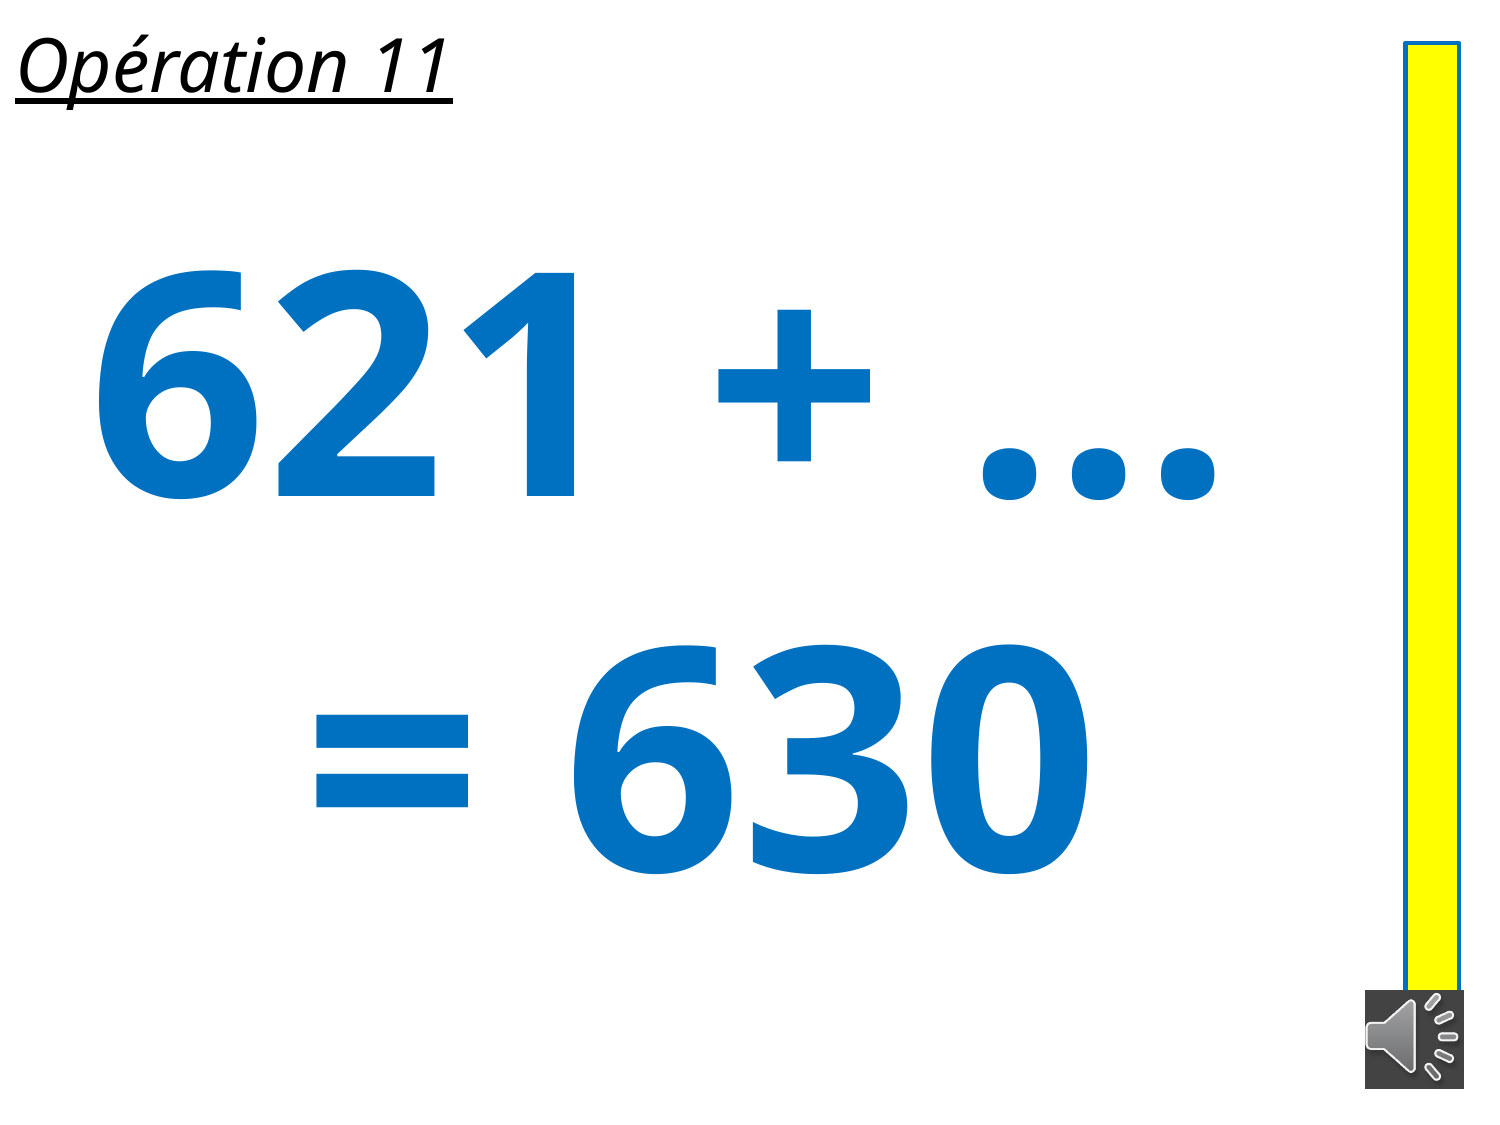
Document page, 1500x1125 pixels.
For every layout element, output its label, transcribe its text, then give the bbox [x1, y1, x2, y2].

text_box [1403, 41, 1461, 987]
title Opération 11 [0, 0, 502, 126]
text_box 621 + … = 630 [0, 176, 1403, 941]
picture [1364, 989, 1465, 1090]
